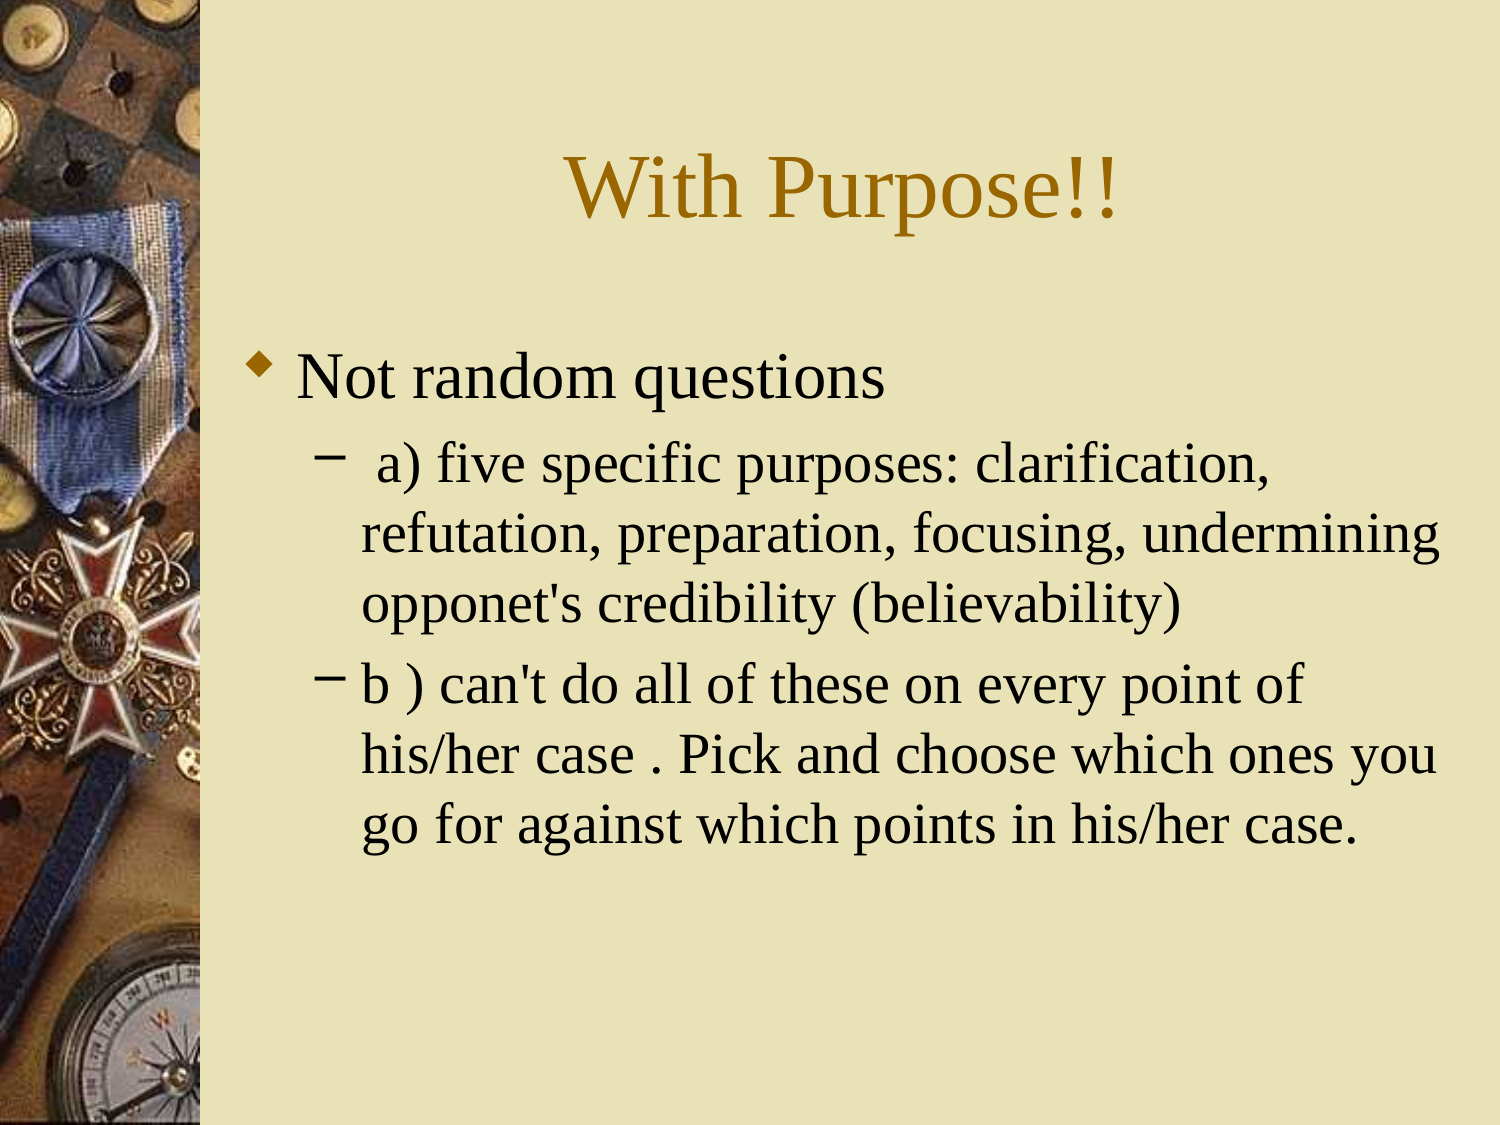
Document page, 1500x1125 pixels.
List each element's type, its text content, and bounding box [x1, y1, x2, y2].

title With Purpose!! [224, 87, 1463, 276]
list Not random questions a) five specific purposes: clarification, refutation, preparation, focusing, undermining opponet's credibility (believability) b ) can't do all of these on every point of his/her case . Pick and choose which ones you go for against which points in his/her case. [224, 324, 1476, 1001]
picture [0, 0, 200, 1125]
